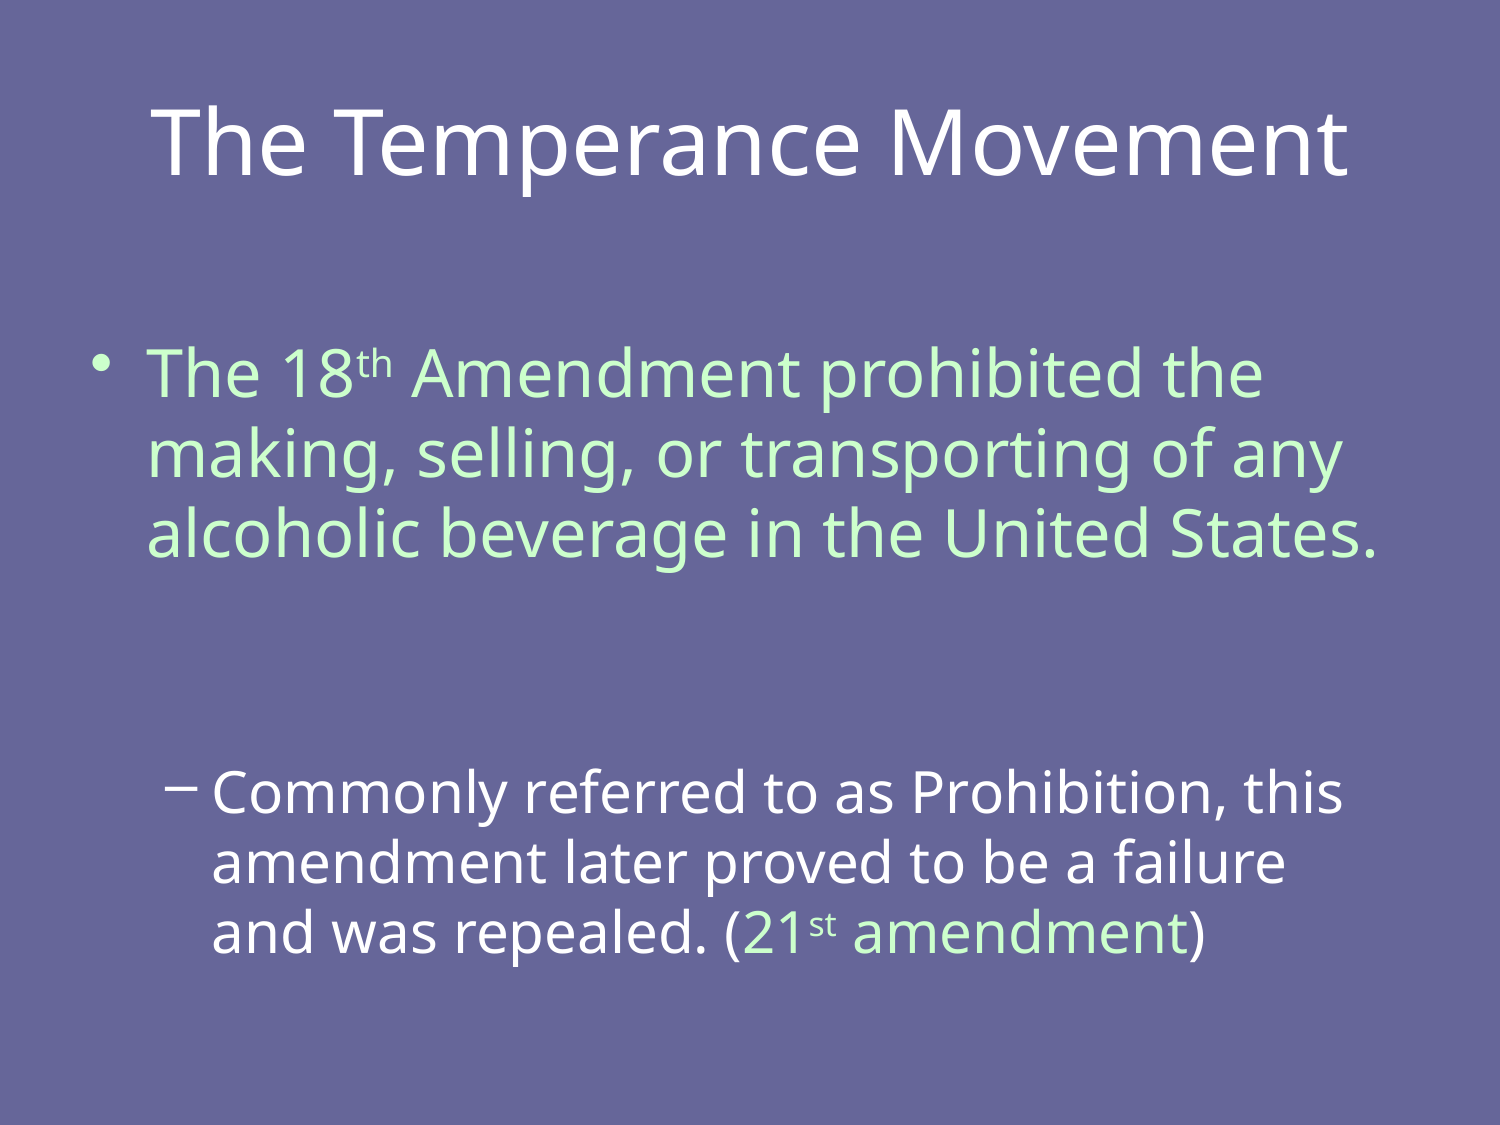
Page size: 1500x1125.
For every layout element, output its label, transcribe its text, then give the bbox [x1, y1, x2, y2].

list The 18th Amendment prohibited the making, selling, or transporting of any alcoholic beverage in the United States. Commonly referred to as Prohibition, this amendment later proved to be a failure and was repealed. (21st amendment) [75, 249, 1413, 1050]
title The Temperance Movement [75, 45, 1425, 233]
